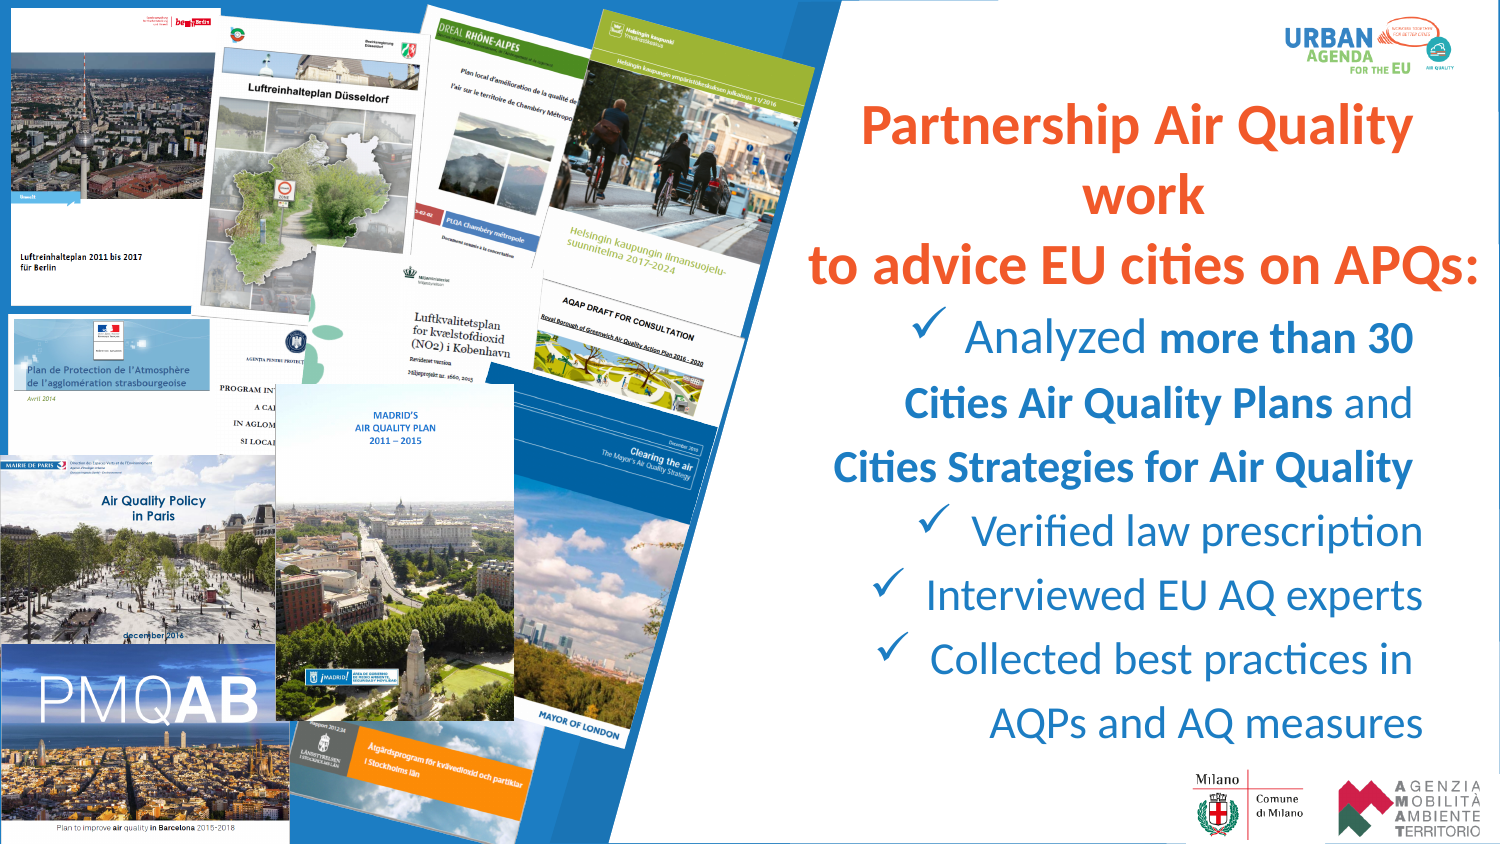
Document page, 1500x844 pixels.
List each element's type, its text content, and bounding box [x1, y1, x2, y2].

picture [0, 5, 816, 844]
picture [1185, 763, 1326, 844]
picture [1264, 7, 1491, 80]
title Partnership Air Quality work to advice EU cities on APQs: [782, 131, 1500, 320]
list Analyzed more than 30 Cities Air Quality Plans and Cities Strategies for Air Quality Verified law prescription Interviewed EU AQ experts Collected best practices in AQPs and AQ measures [777, 296, 1439, 844]
picture [1338, 780, 1480, 837]
